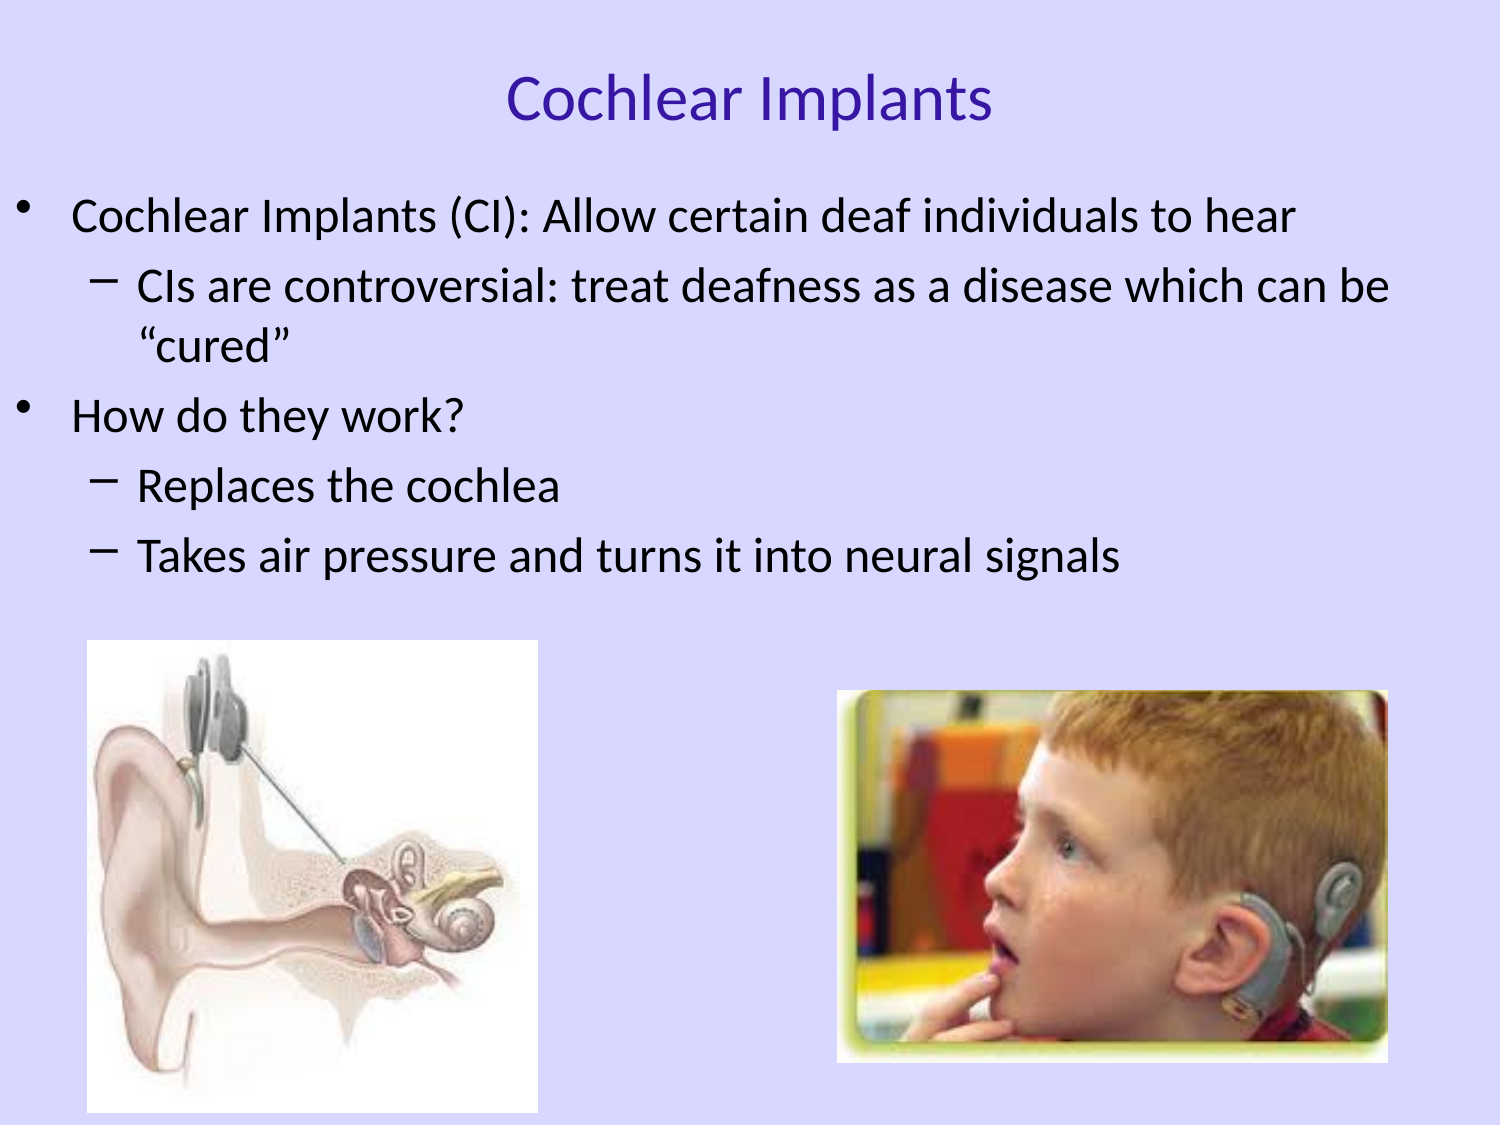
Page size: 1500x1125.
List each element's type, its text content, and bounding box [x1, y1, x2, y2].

picture [837, 690, 1388, 1063]
picture [87, 640, 538, 1113]
title Cochlear Implants [112, 0, 1388, 174]
list Cochlear Implants (CI): Allow certain deaf individuals to hear CIs are controversial: treat deafness as a disease which can be “cured” How do they work? Replaces the cochlea Takes air pressure and turns it into neural signals [0, 174, 1500, 1125]
